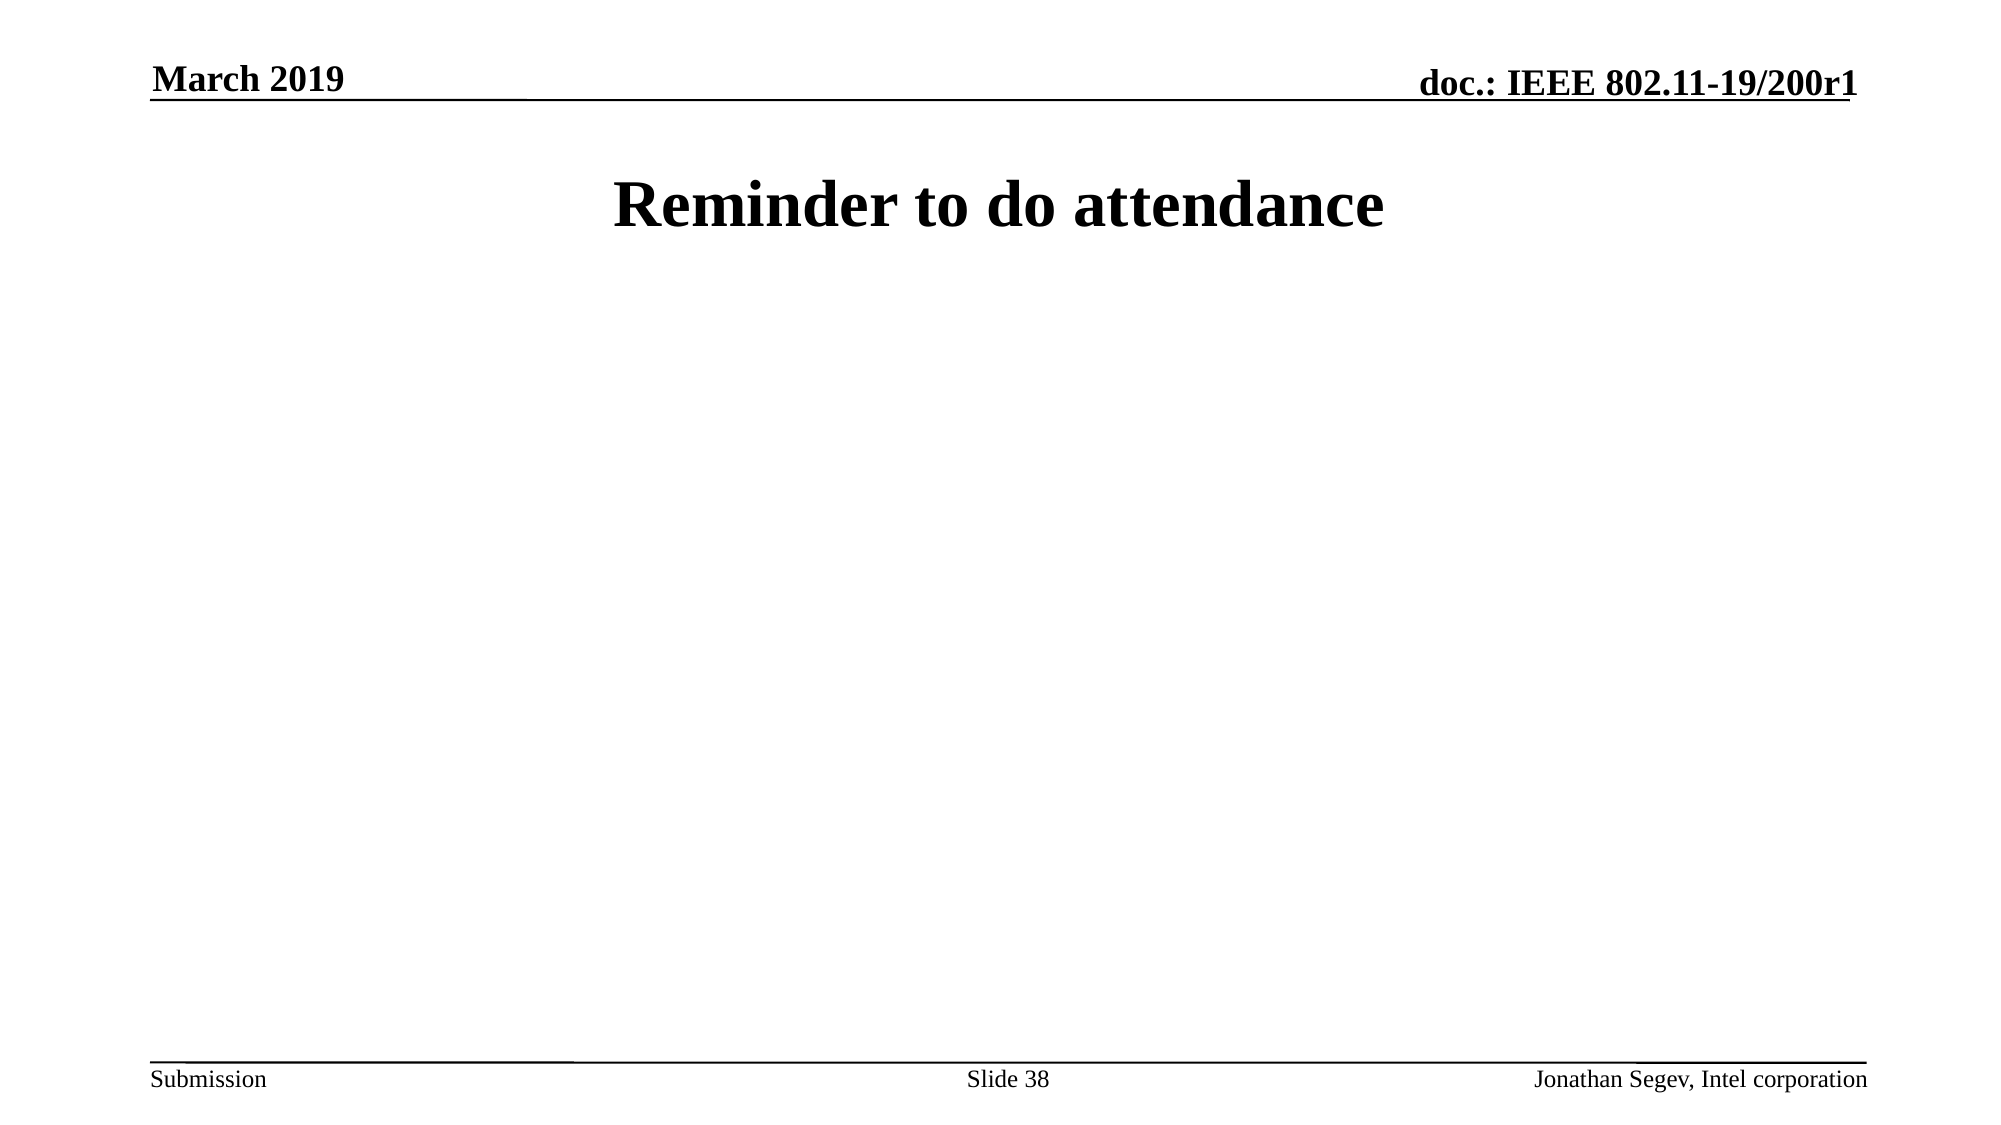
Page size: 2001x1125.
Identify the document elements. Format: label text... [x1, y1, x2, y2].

title Reminder to do attendance [149, 112, 1850, 288]
slide_number Slide 38 [950, 1061, 1067, 1123]
footer Jonathan Segev, Intel corporation [1171, 1061, 1869, 1093]
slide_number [152, 54, 563, 100]
